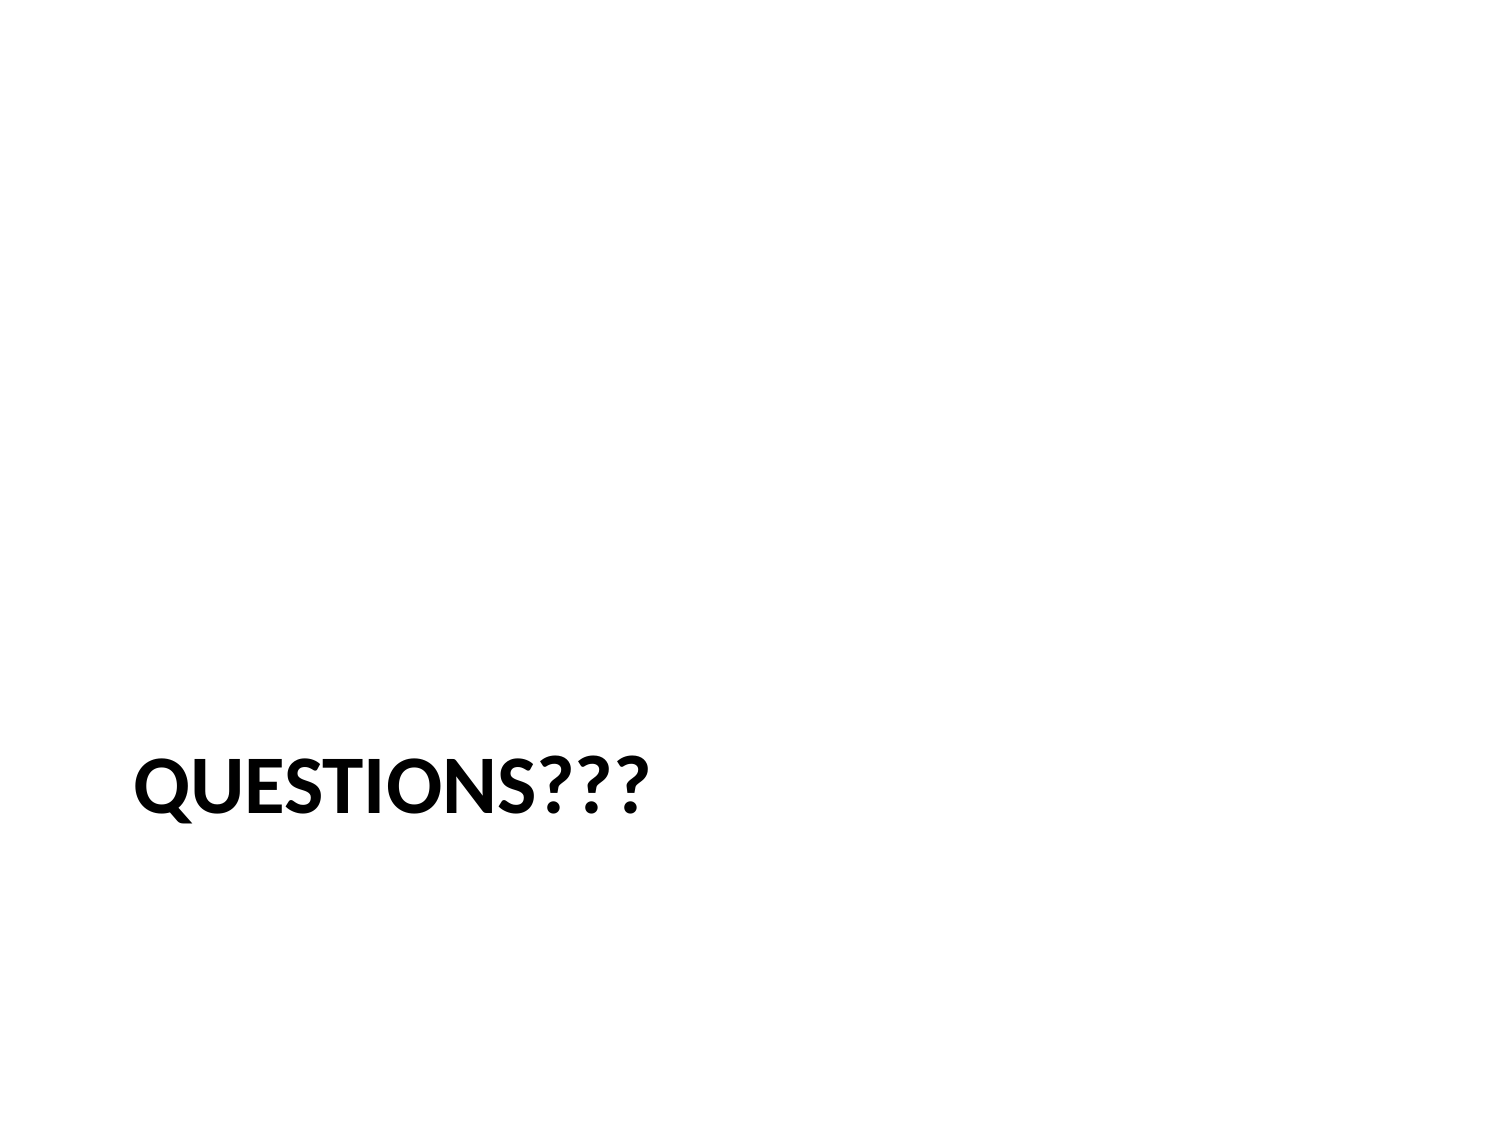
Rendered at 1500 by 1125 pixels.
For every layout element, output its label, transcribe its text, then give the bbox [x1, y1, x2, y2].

title Questions??? [118, 722, 1394, 947]
